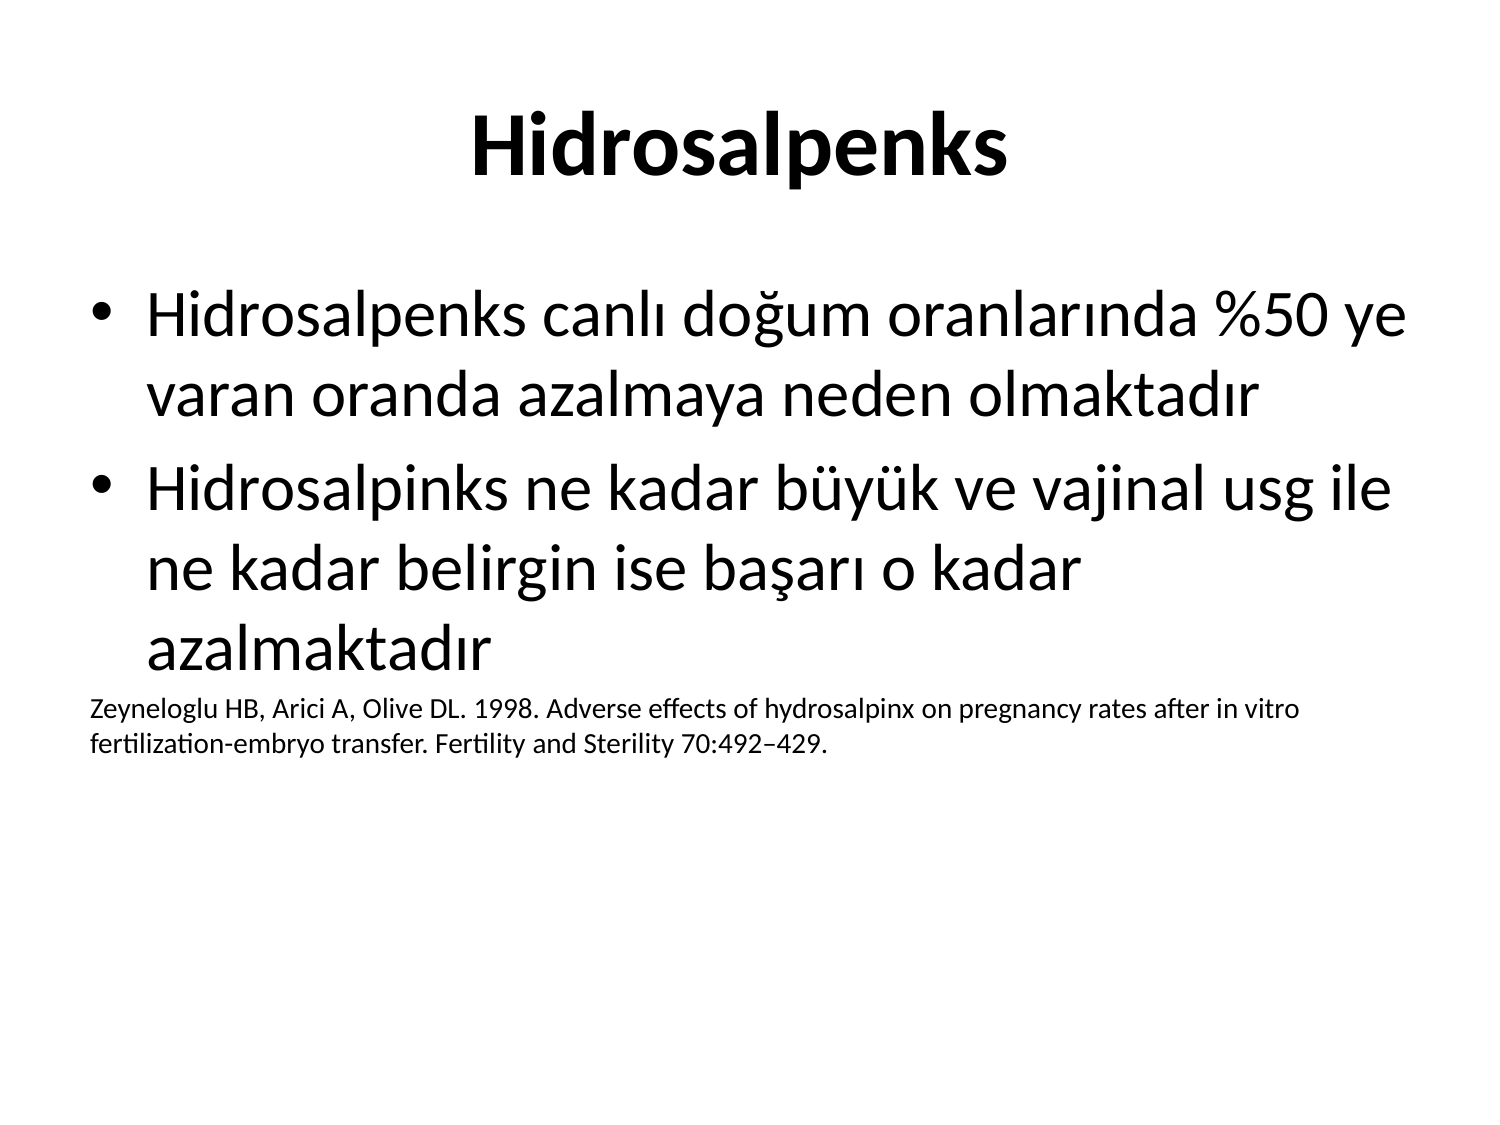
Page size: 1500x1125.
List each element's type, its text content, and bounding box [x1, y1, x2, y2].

title Hidrosalpenks [75, 45, 1425, 233]
list Hidrosalpenks canlı doğum oranlarında %50 ye varan oranda azalmaya neden olmaktadır Hidrosalpinks ne kadar büyük ve vajinal usg ile ne kadar belirgin ise başarı o kadar azalmaktadır Zeyneloglu HB, Arici A, Olive DL. 1998. Adverse effects of hydrosalpinx on pregnancy rates after in vitro fertilization-embryo transfer. Fertility and Sterility 70:492–429. [75, 262, 1425, 1005]
